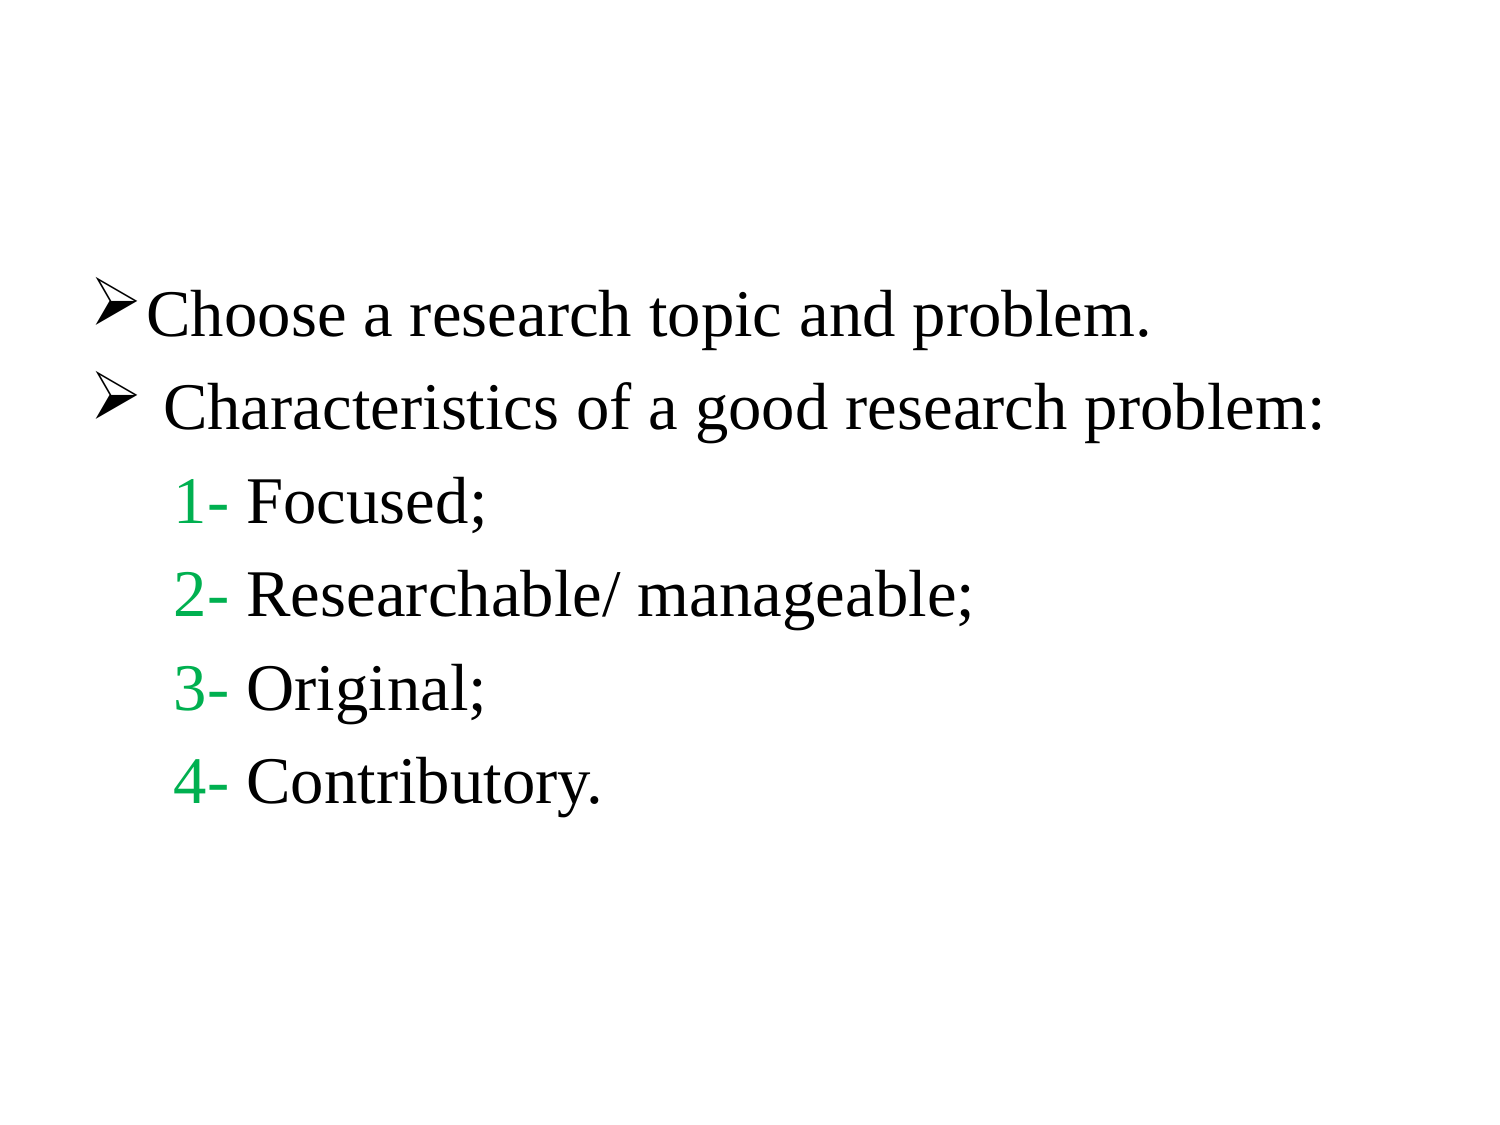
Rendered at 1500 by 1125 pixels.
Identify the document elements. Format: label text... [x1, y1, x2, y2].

list Choose a research topic and problem. Characteristics of a good research problem: 1- Focused; 2- Researchable/ manageable; 3- Original; 4- Contributory. [75, 262, 1425, 1005]
